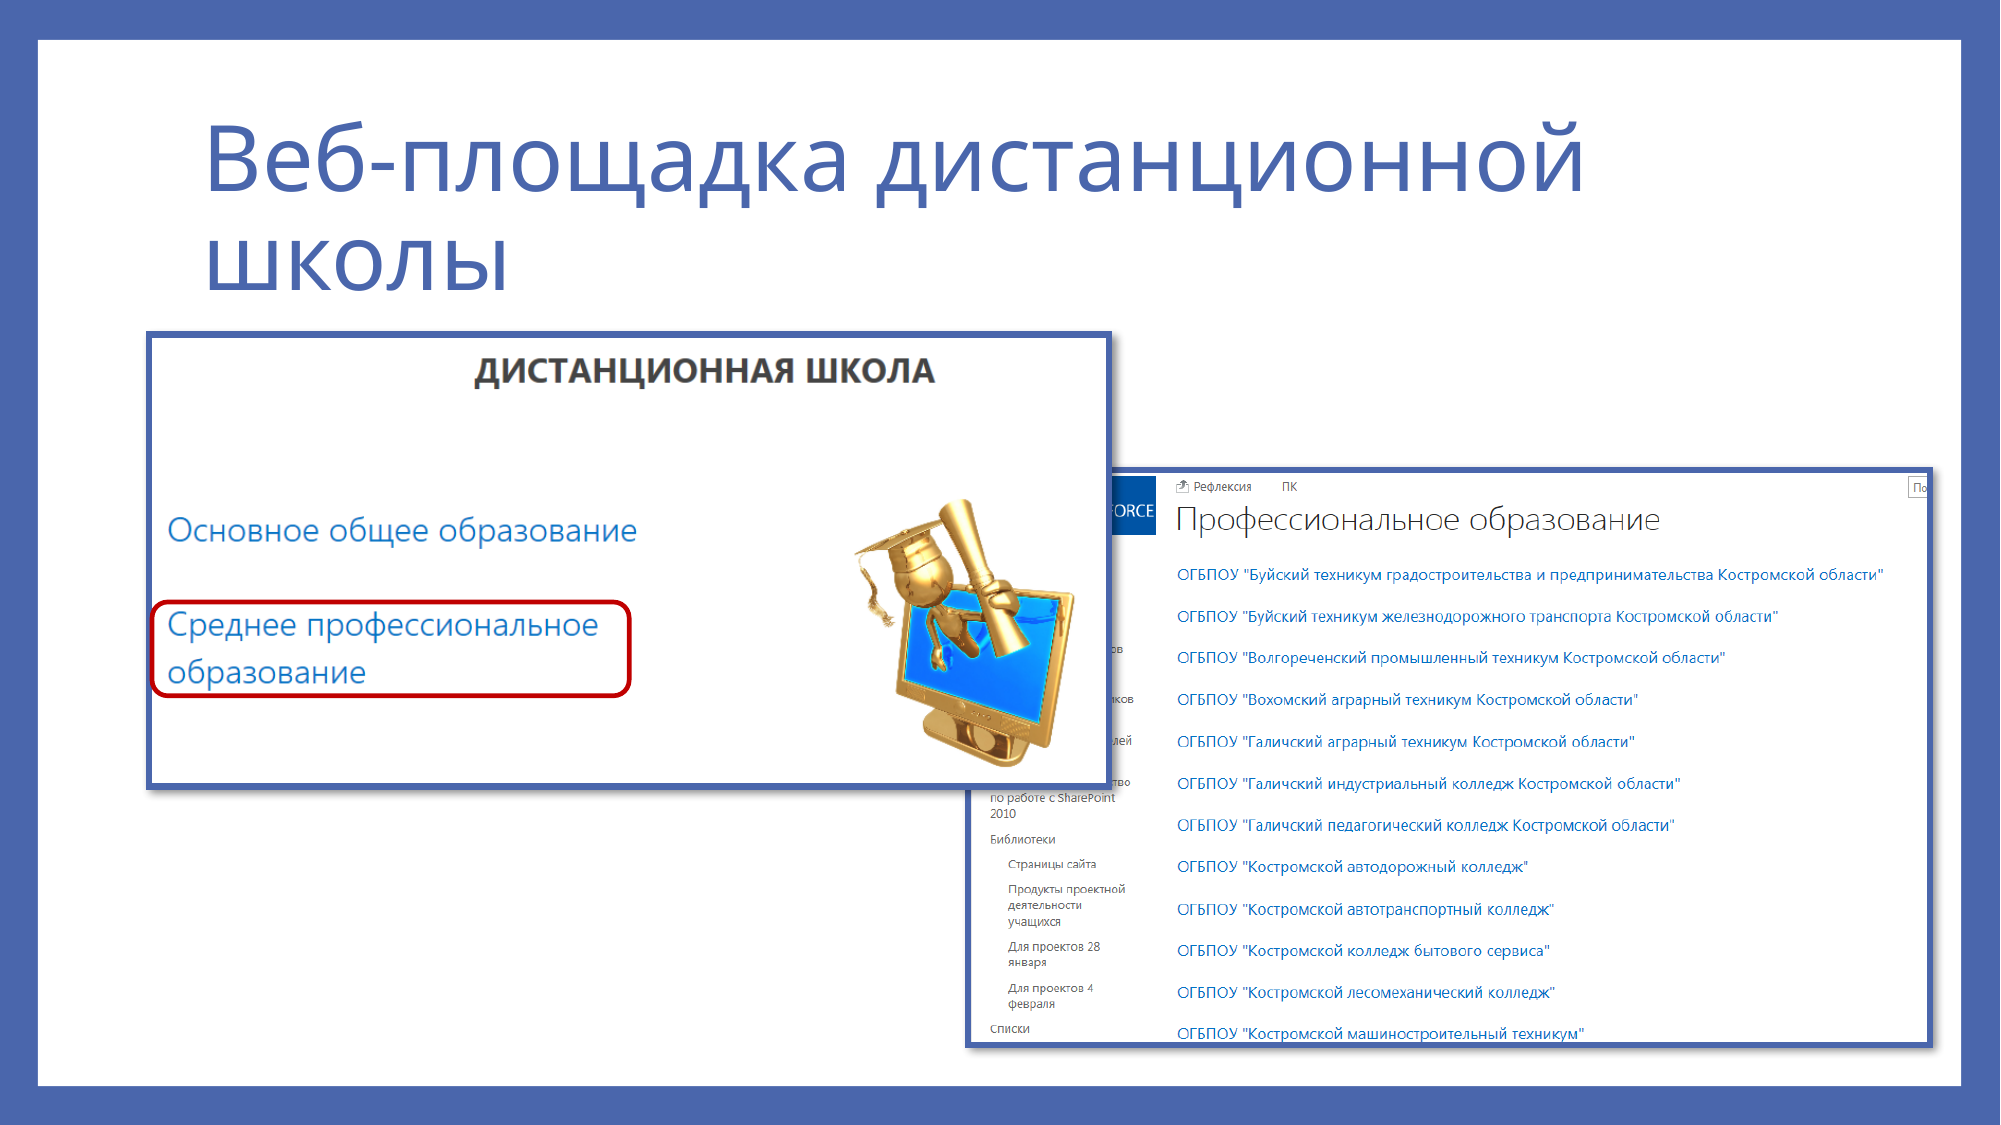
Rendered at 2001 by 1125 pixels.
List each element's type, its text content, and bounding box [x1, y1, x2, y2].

title Веб-площадка дистанционной школы [187, 99, 1808, 323]
picture [151, 337, 1107, 784]
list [971, 472, 1928, 1042]
